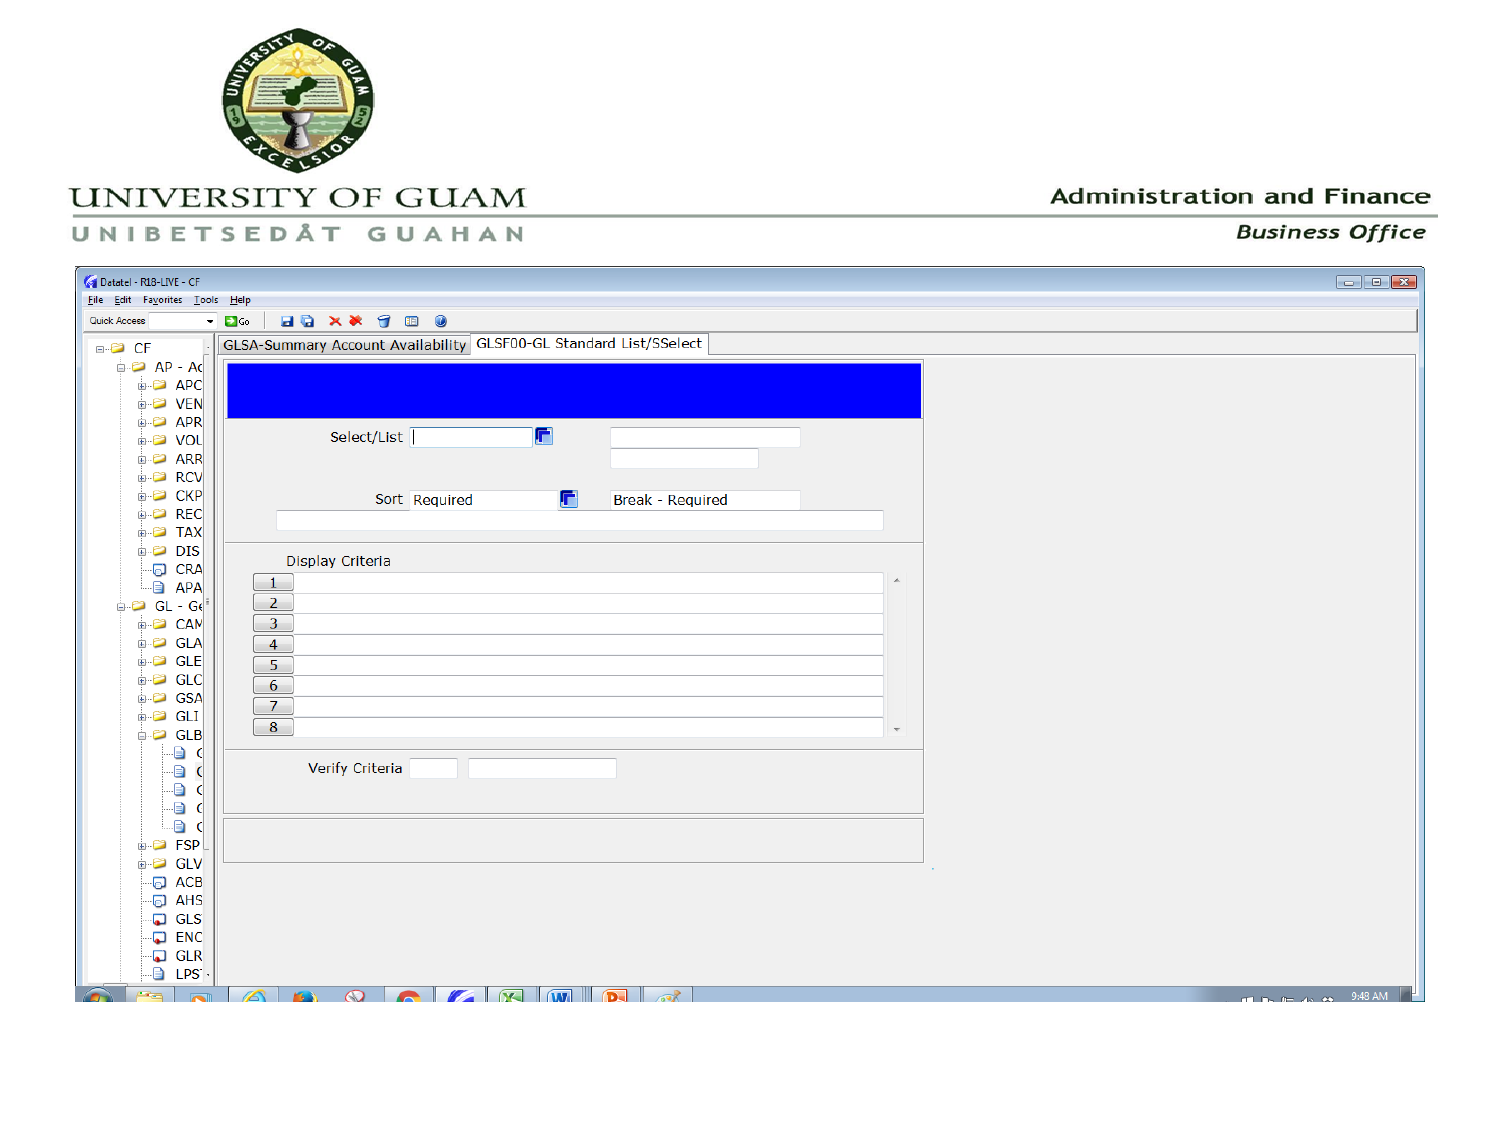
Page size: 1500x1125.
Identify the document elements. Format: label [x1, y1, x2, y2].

list [74, 265, 1426, 1002]
picture [62, 24, 1438, 251]
